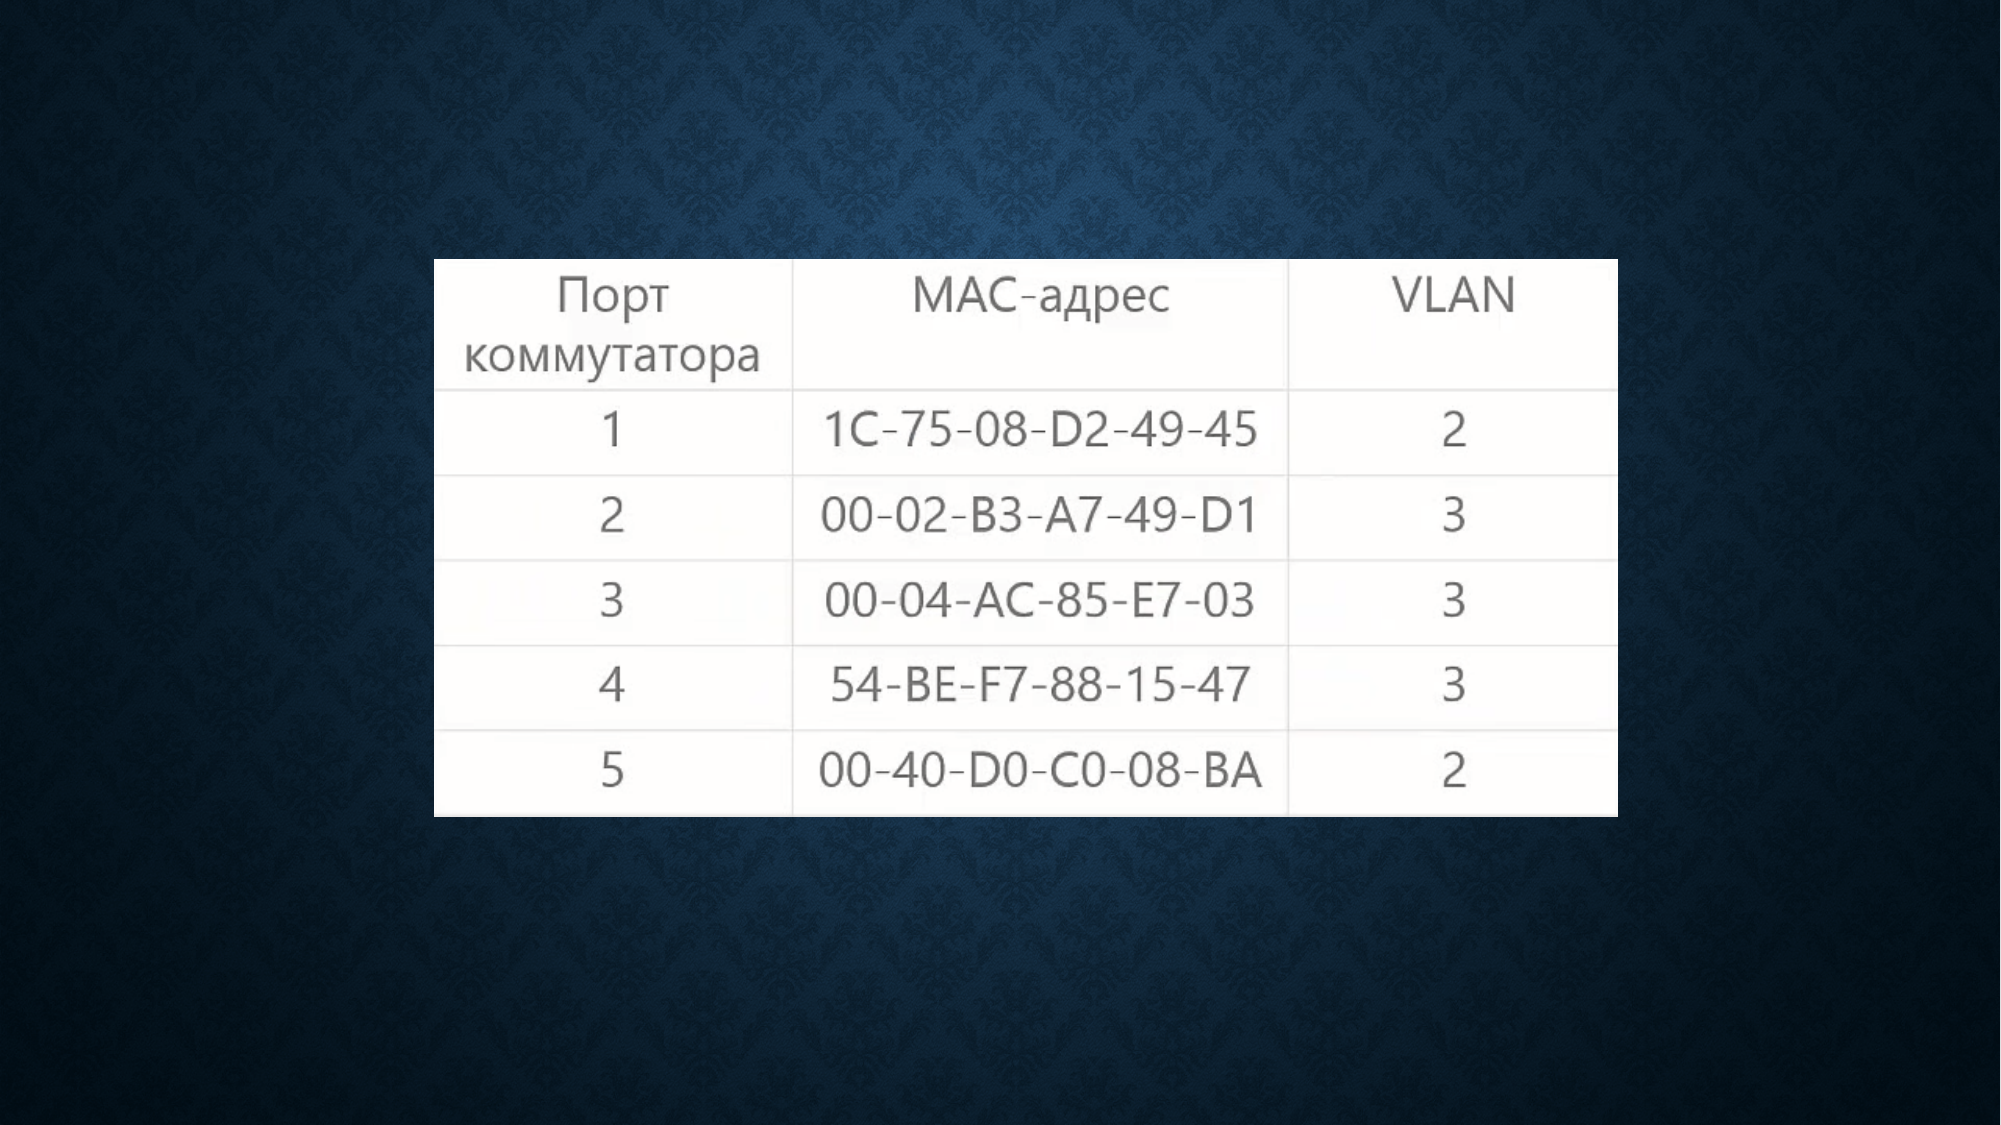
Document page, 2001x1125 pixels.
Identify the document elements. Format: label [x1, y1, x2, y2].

picture [434, 258, 1619, 818]
